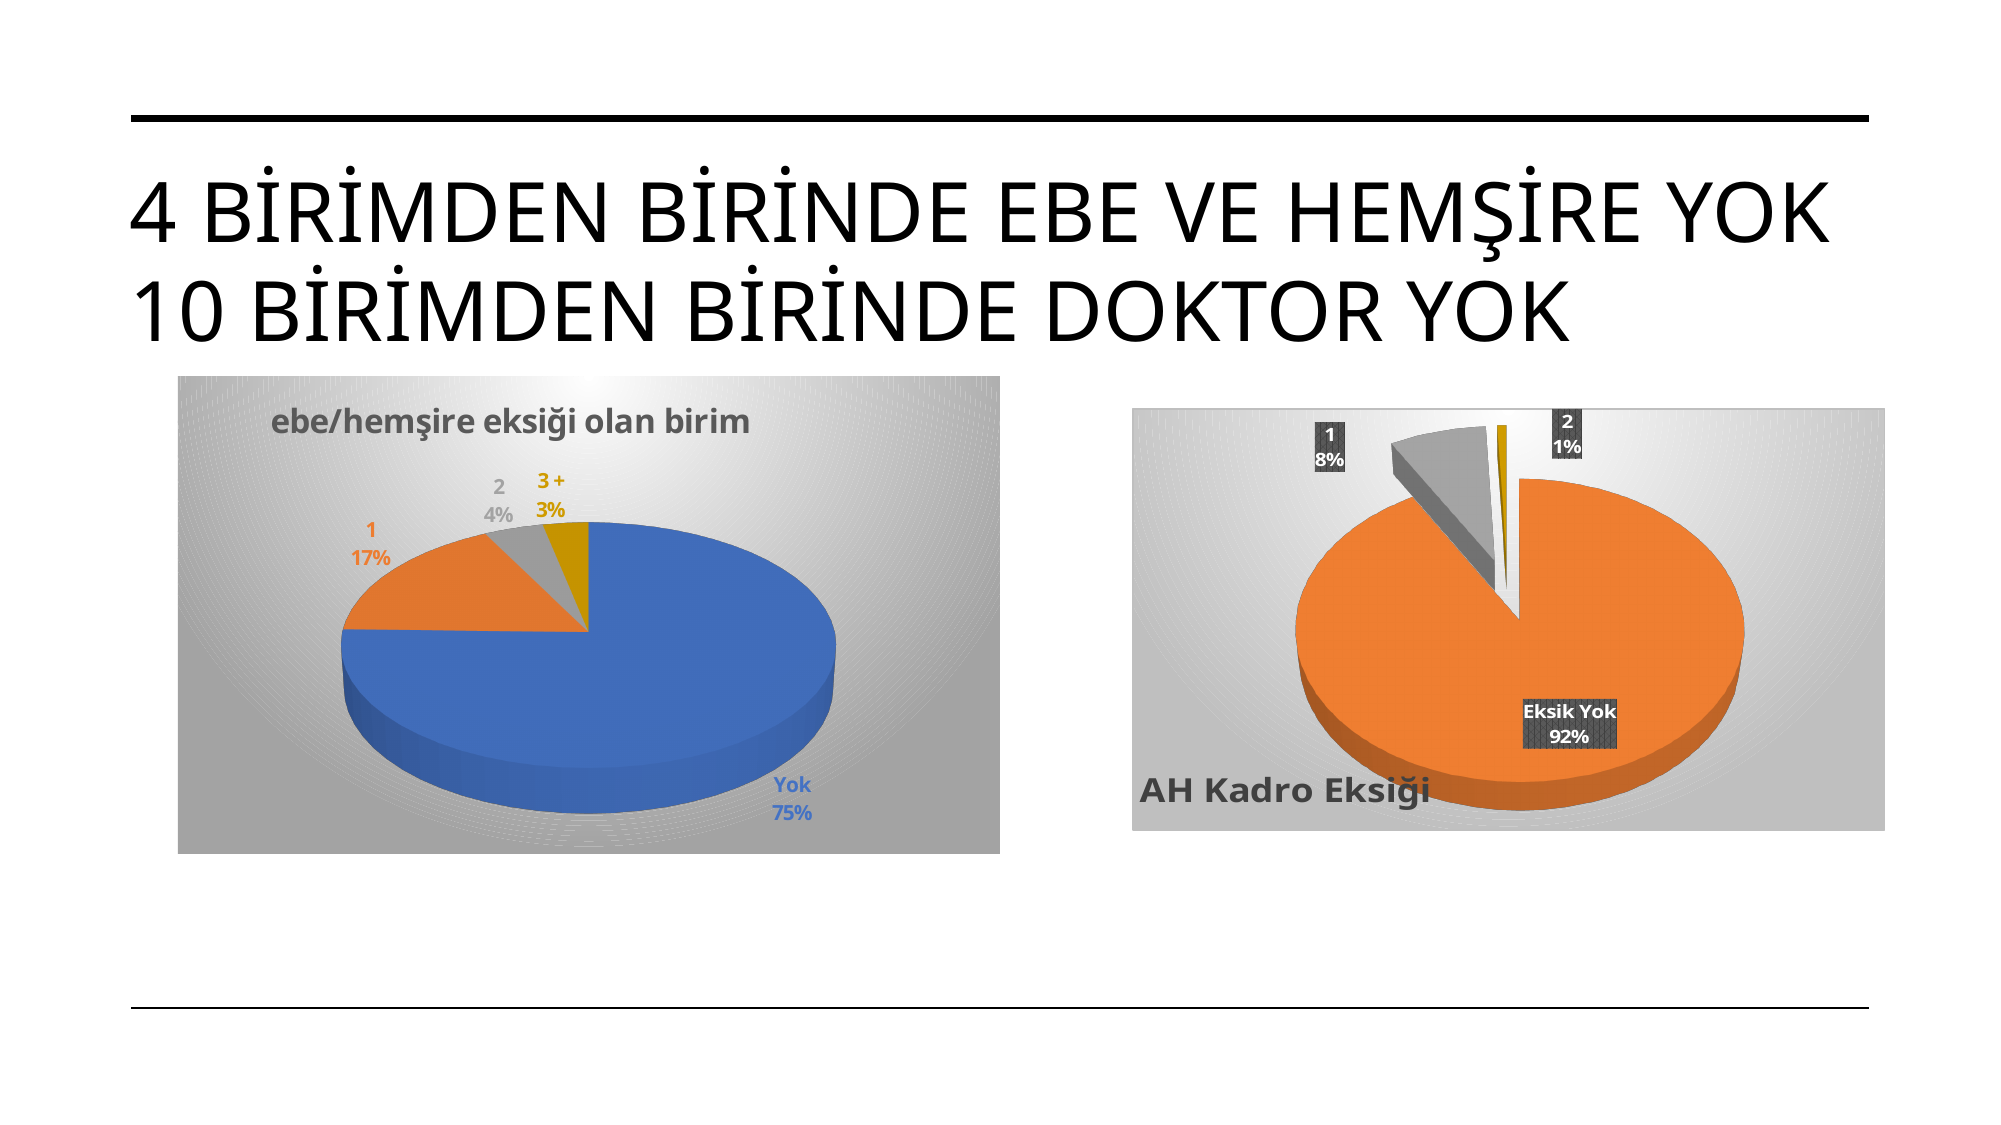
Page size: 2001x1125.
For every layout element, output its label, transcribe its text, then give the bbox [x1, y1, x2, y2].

chart [1131, 376, 1886, 854]
chart [177, 376, 1000, 854]
title 4 birimden birinde ebe ve hemşire yok 10 birimden birinde doktor yok [114, 151, 1869, 377]
